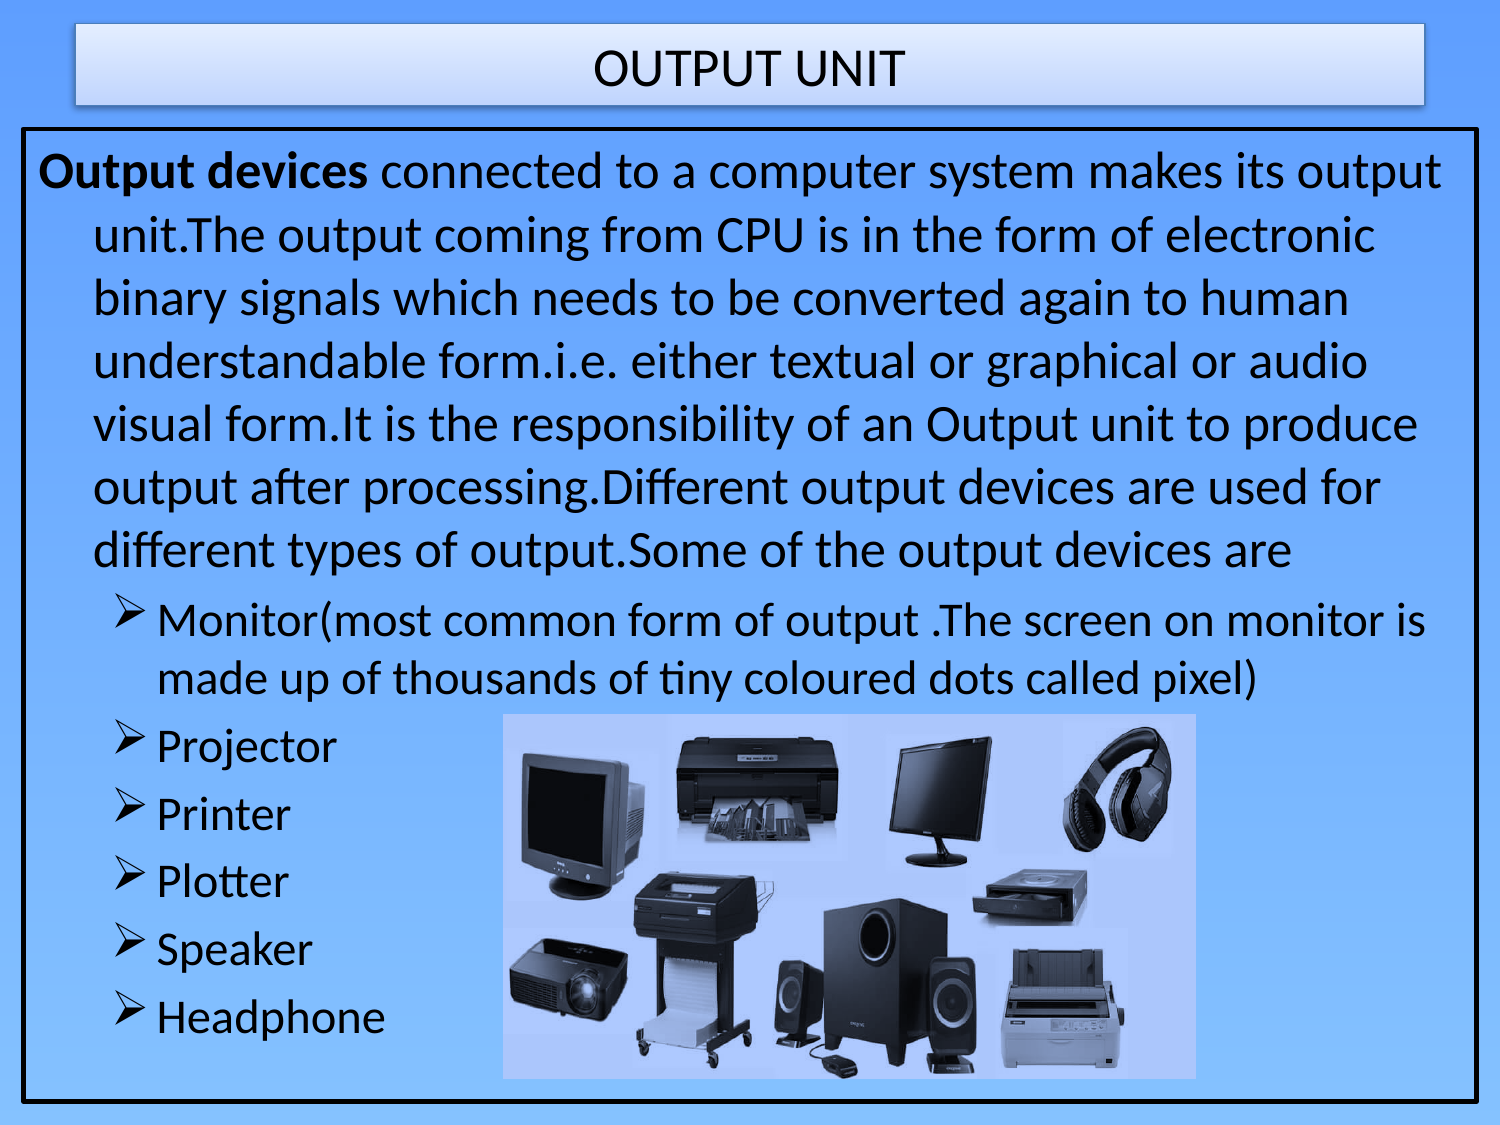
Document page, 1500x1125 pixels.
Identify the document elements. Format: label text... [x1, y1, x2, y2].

list Output devices connected to a computer system makes its output unit.The output coming from CPU is in the form of electronic binary signals which needs to be converted again to human understandable form.i.e. either textual or graphical or audio visual form.It is the responsibility of an Output unit to produce output after processing.Different output devices are used for different types of output.Some of the output devices are Monitor(most common form of output .The screen on monitor is made up of thousands of tiny coloured dots called pixel) Projector Printer Plotter Speaker Headphone [23, 128, 1477, 1102]
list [503, 714, 1196, 1079]
title OUTPUT UNIT [74, 23, 1426, 106]
